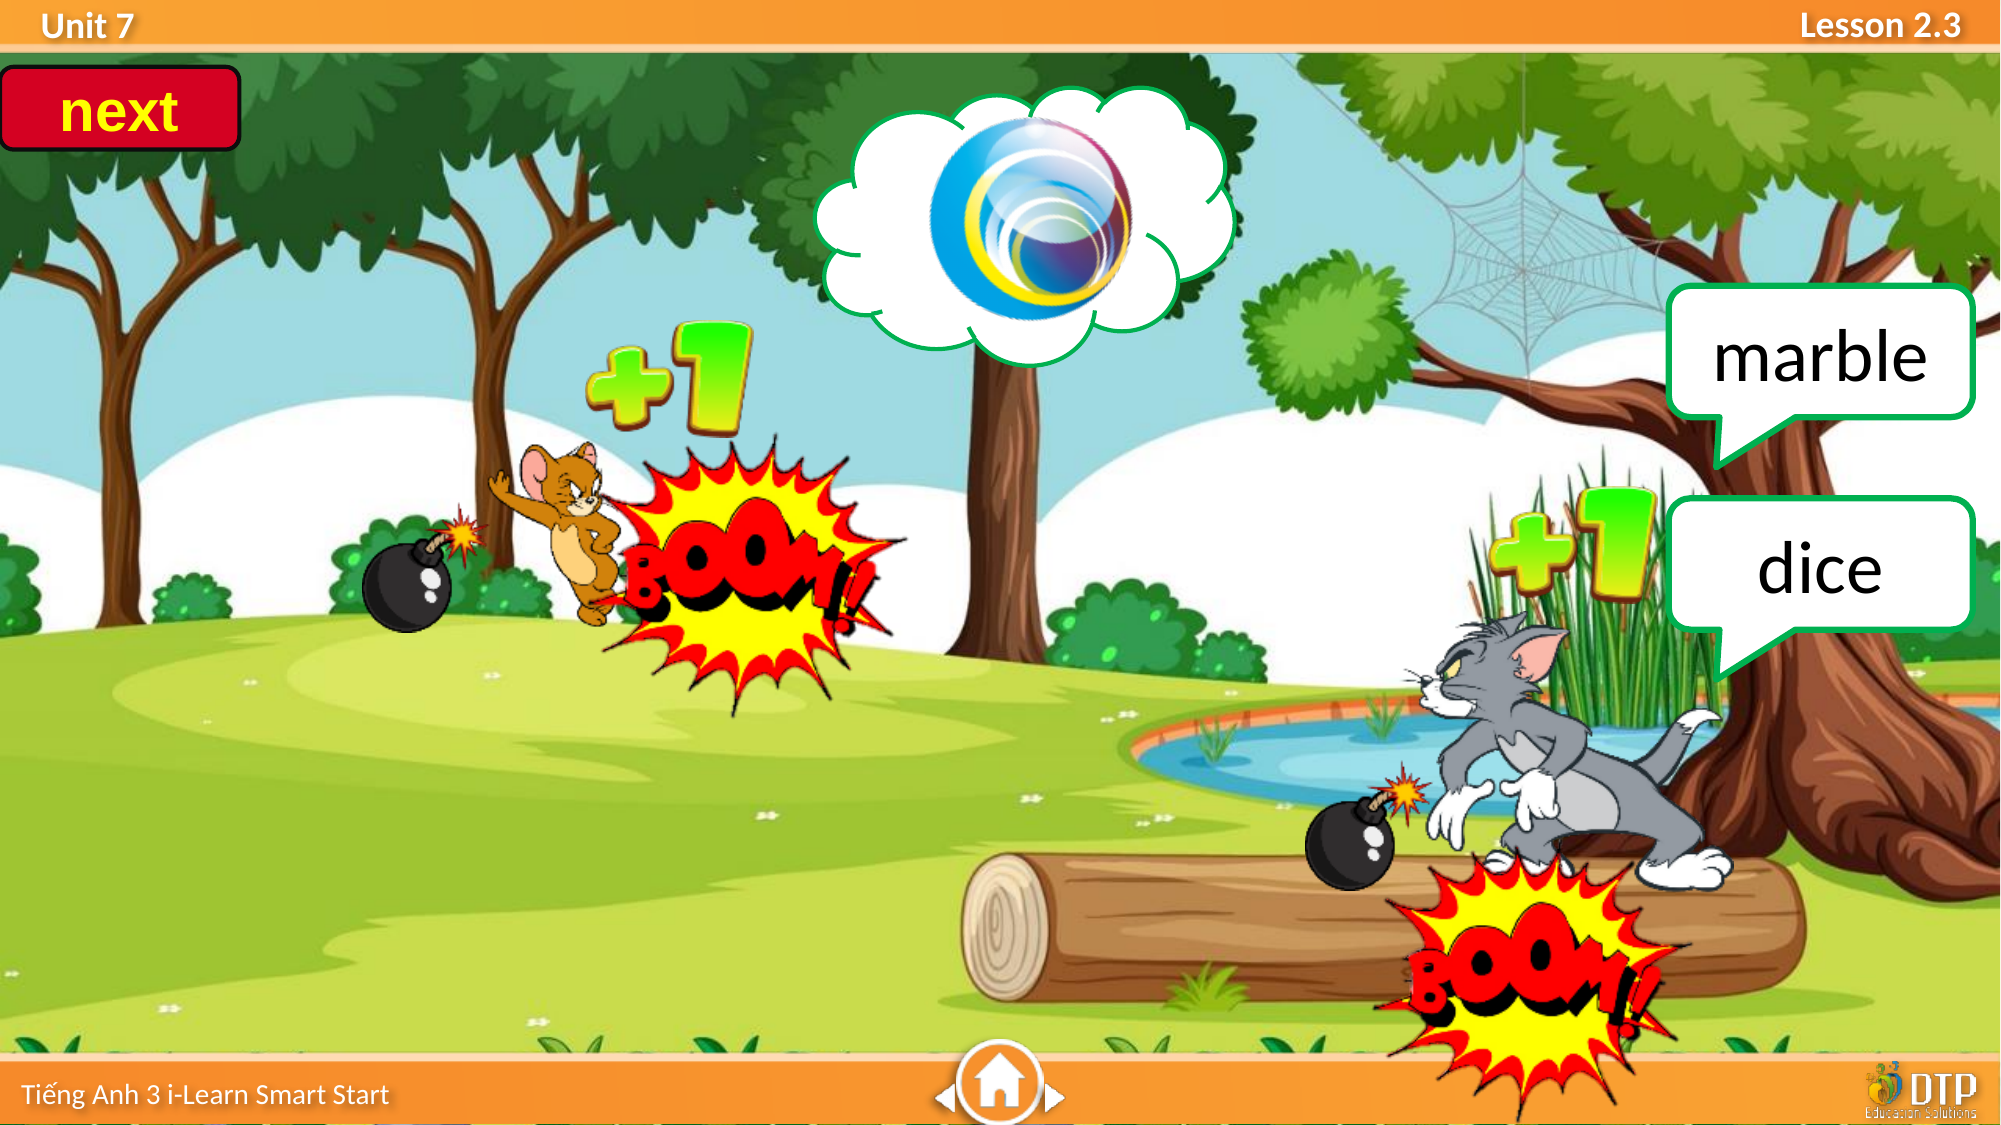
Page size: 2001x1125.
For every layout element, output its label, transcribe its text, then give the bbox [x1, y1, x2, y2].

picture [0, 0, 2001, 1125]
text_box [957, 103, 964, 109]
text_box [1035, 85, 1237, 329]
text_box dice [1666, 496, 1975, 669]
text_box [812, 109, 1070, 368]
text_box marble [1666, 283, 1975, 470]
text_box next [0, 64, 242, 152]
